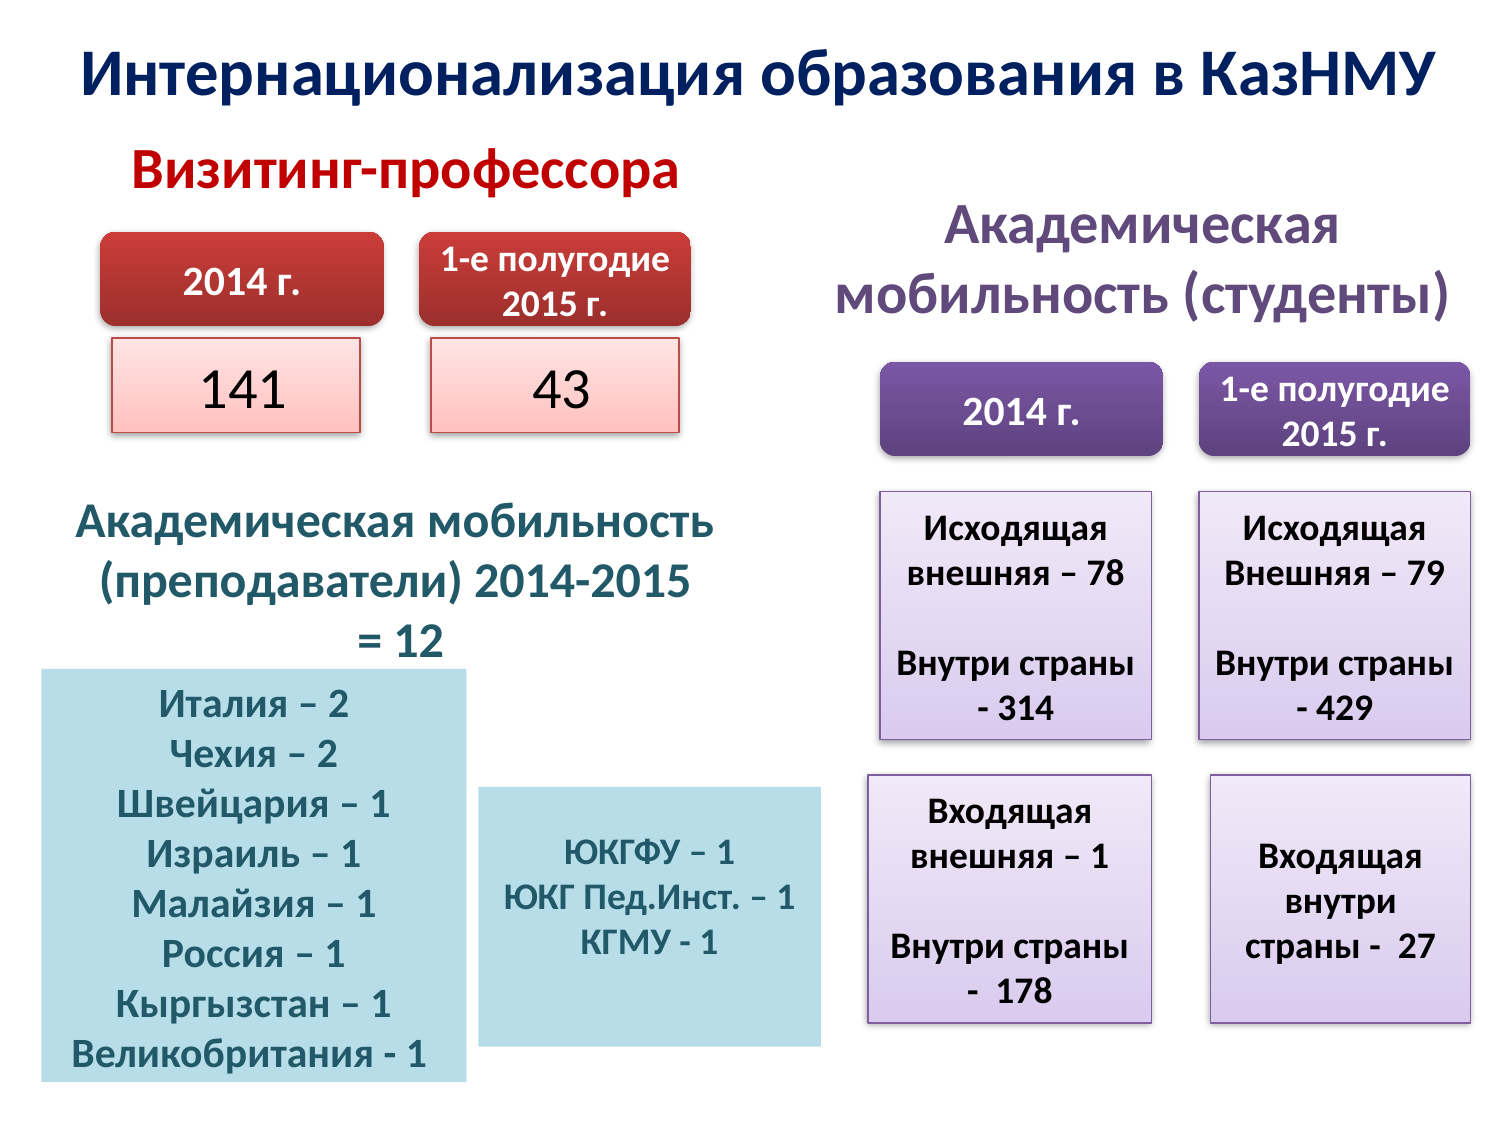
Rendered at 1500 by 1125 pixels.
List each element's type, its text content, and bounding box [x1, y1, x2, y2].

text_box 1-е полугодие 2015 г. [1198, 361, 1471, 457]
text_box Исходящая Внешняя – 79 Внутри страны - 429 [1198, 491, 1471, 740]
title Интернационализация образования в КазНМУ [0, 0, 1500, 138]
text_box Академическая мобильность (преподаватели) 2014-2015 = 12 [53, 479, 738, 675]
list Академическая мобильность (студенты) [785, 196, 1500, 334]
text_box Входящая внешняя – 1 Внутри страны - 178 [867, 774, 1152, 1024]
text_box 1-е полугодие 2015 г. [419, 231, 691, 327]
text_box 2014 г. [100, 231, 384, 327]
text_box 2014 г. [879, 361, 1164, 457]
text_box 43 [430, 337, 680, 433]
list Визитинг-профессора [74, 113, 738, 209]
text_box 141 [111, 337, 361, 433]
text_box ЮКГФУ – 1 ЮКГ Пед.Инст. – 1 КГМУ - 1 [476, 785, 823, 1049]
text_box Италия – 2 Чехия – 2 Швейцария – 1 Израиль – 1 Малайзия – 1 Россия – 1 Кыргызстан – 1 Великобритания - 1 [39, 667, 469, 1084]
text_box Исходящая внешняя – 78 Внутри страны - 314 [879, 491, 1152, 740]
text_box Входящая внутри страны - 27 [1210, 774, 1471, 1024]
